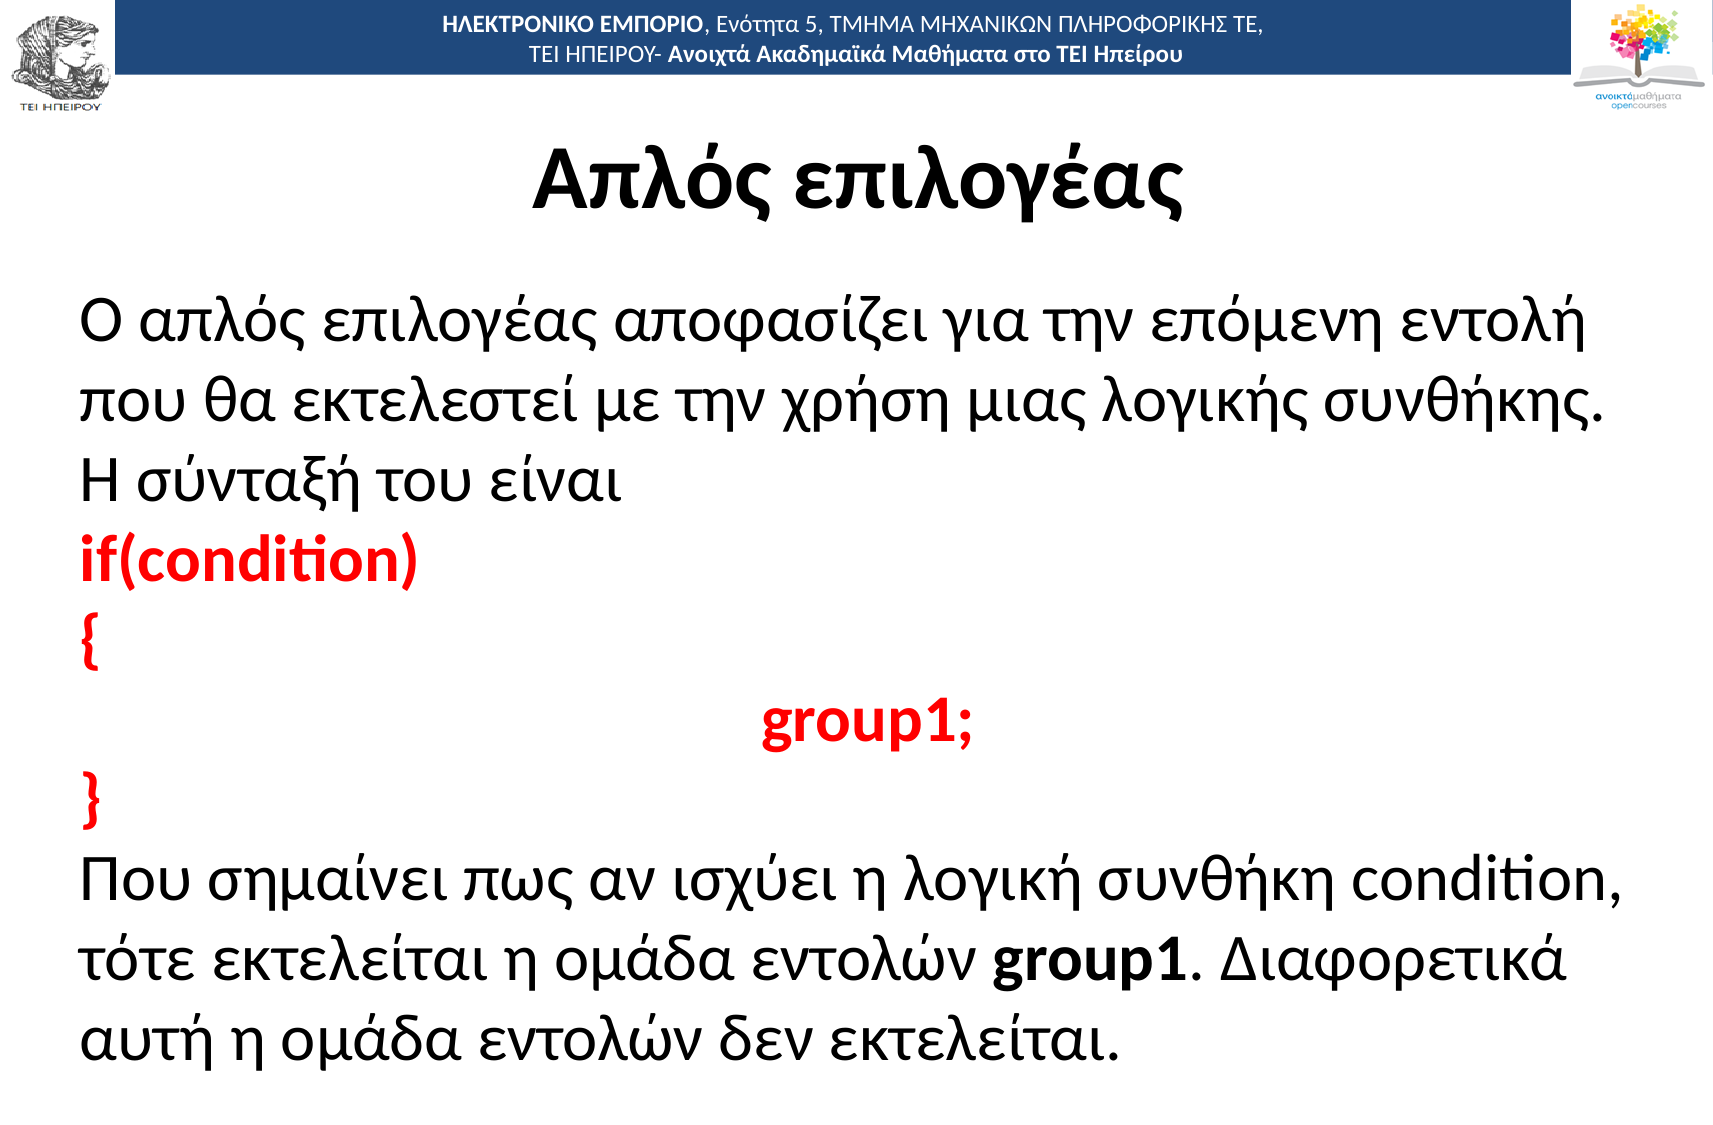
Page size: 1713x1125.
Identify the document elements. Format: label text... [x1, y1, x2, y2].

title Απλός επιλογέας [87, 78, 1629, 266]
text_box ΗΛΕΚΤΡΟΝΙΚΟ ΕΜΠΟΡΙΟ, Ενότητα 5, ΤΜΗΜΑ ΜΗΧΑΝΙΚΩΝ ΠΛΗΡΟΦΟΡΙΚΗΣ ΤΕ, ΤΕΙ ΗΠΕΙΡΟΥ- Ανοιχτά Ακαδημαϊκά Μαθήματα στο ΤΕΙ Ηπείρου [116, 0, 1568, 75]
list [1570, 0, 1713, 114]
picture [0, 0, 115, 114]
text_box Ο απλός επιλογέας αποφασίζει για την επόμενη εντολή που θα εκτελεστεί με την χρήση μιας λογικής συνθήκης. Η σύνταξή του είναι if(condition) { group1; } Που σημαίνει πως αν ισχύει η λογική συνθήκη condition, τότε εκτελείται η ομάδα εντολών group1. Διαφορετικά αυτή η ομάδα εντολών δεν εκτελείται. [64, 267, 1672, 1082]
